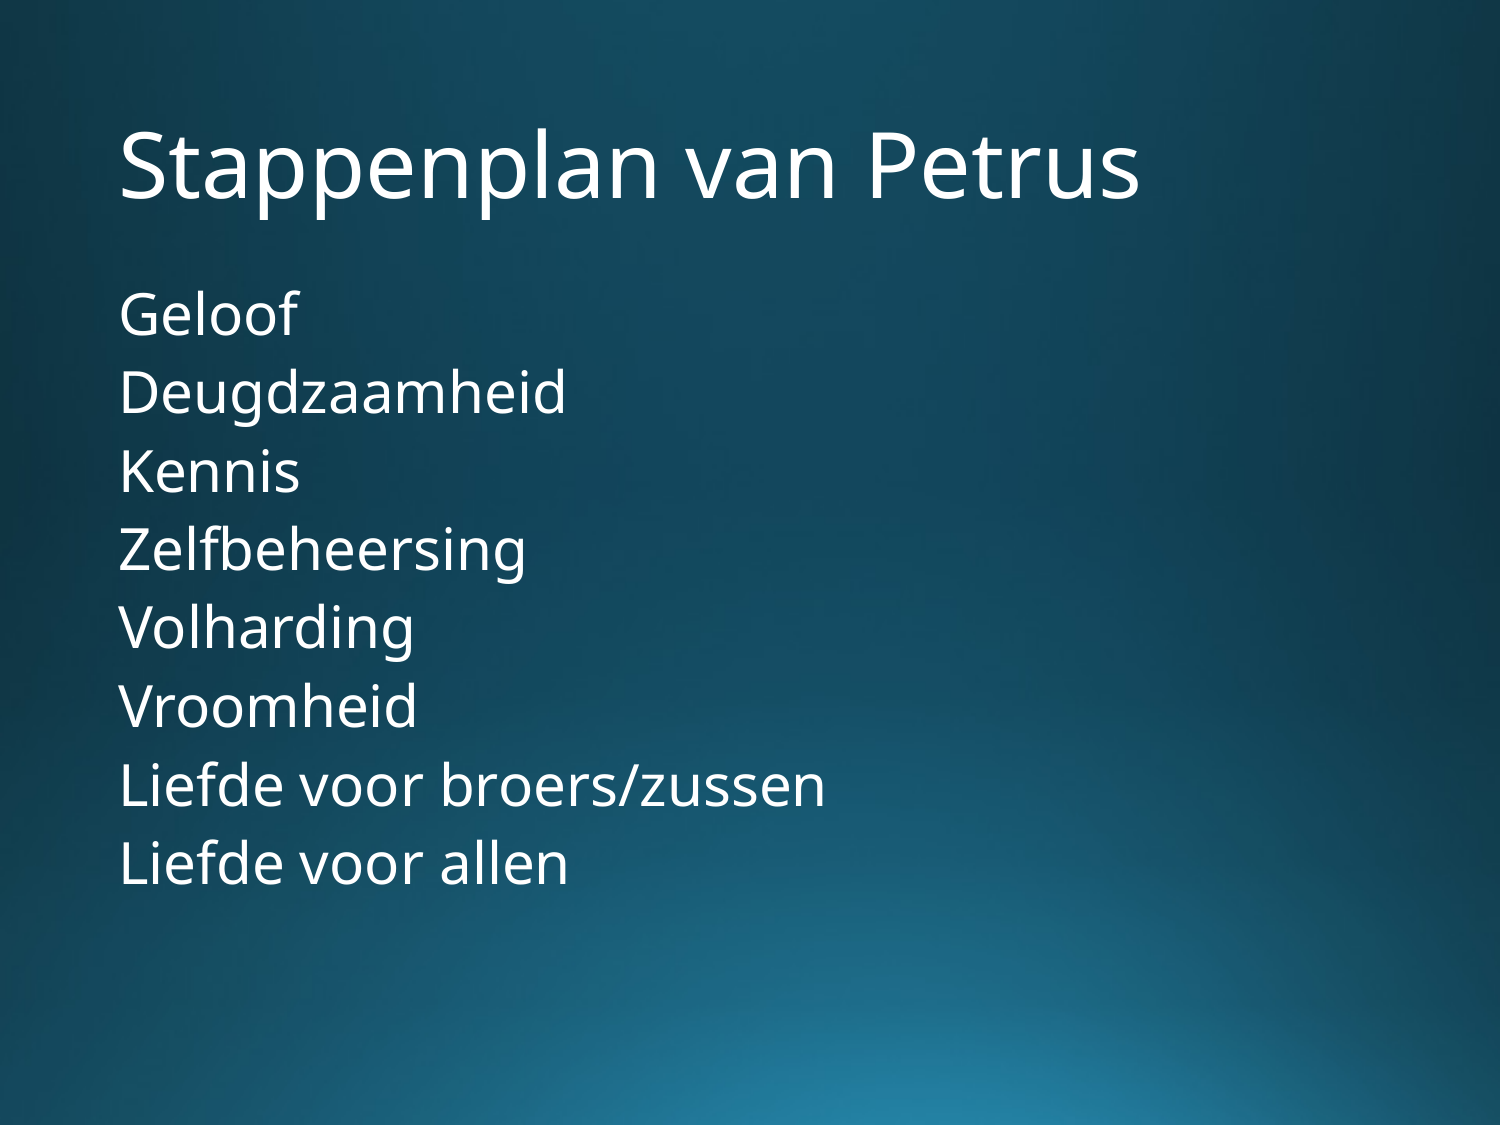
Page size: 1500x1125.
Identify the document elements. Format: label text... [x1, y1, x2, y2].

picture [0, 0, 1500, 1125]
title Stappenplan van Petrus [103, 59, 1397, 278]
list Geloof Deugdzaamheid Kennis Zelfbeheersing Volharding Vroomheid Liefde voor broers/zussen Liefde voor allen [103, 277, 947, 970]
